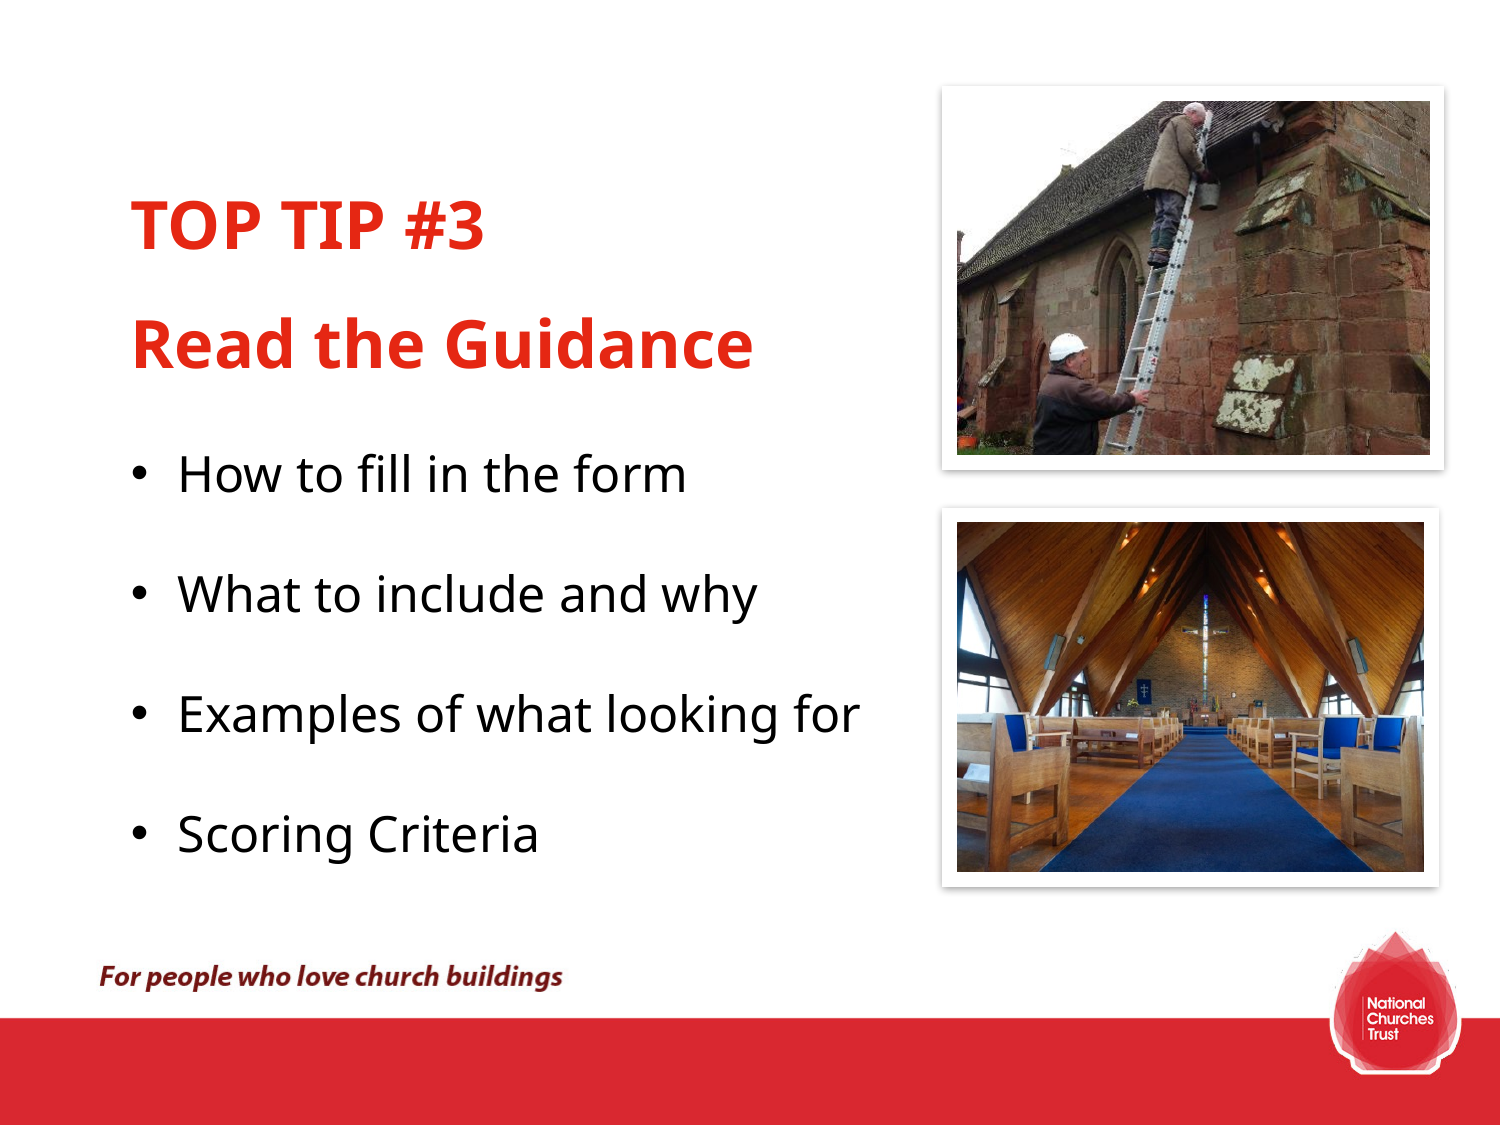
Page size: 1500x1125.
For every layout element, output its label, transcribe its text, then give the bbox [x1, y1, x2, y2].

text_box TOP TIP #3 Read the Guidance How to fill in the form What to include and why Examples of what looking for Scoring Criteria [41, 135, 937, 1010]
picture [0, 0, 1500, 1125]
